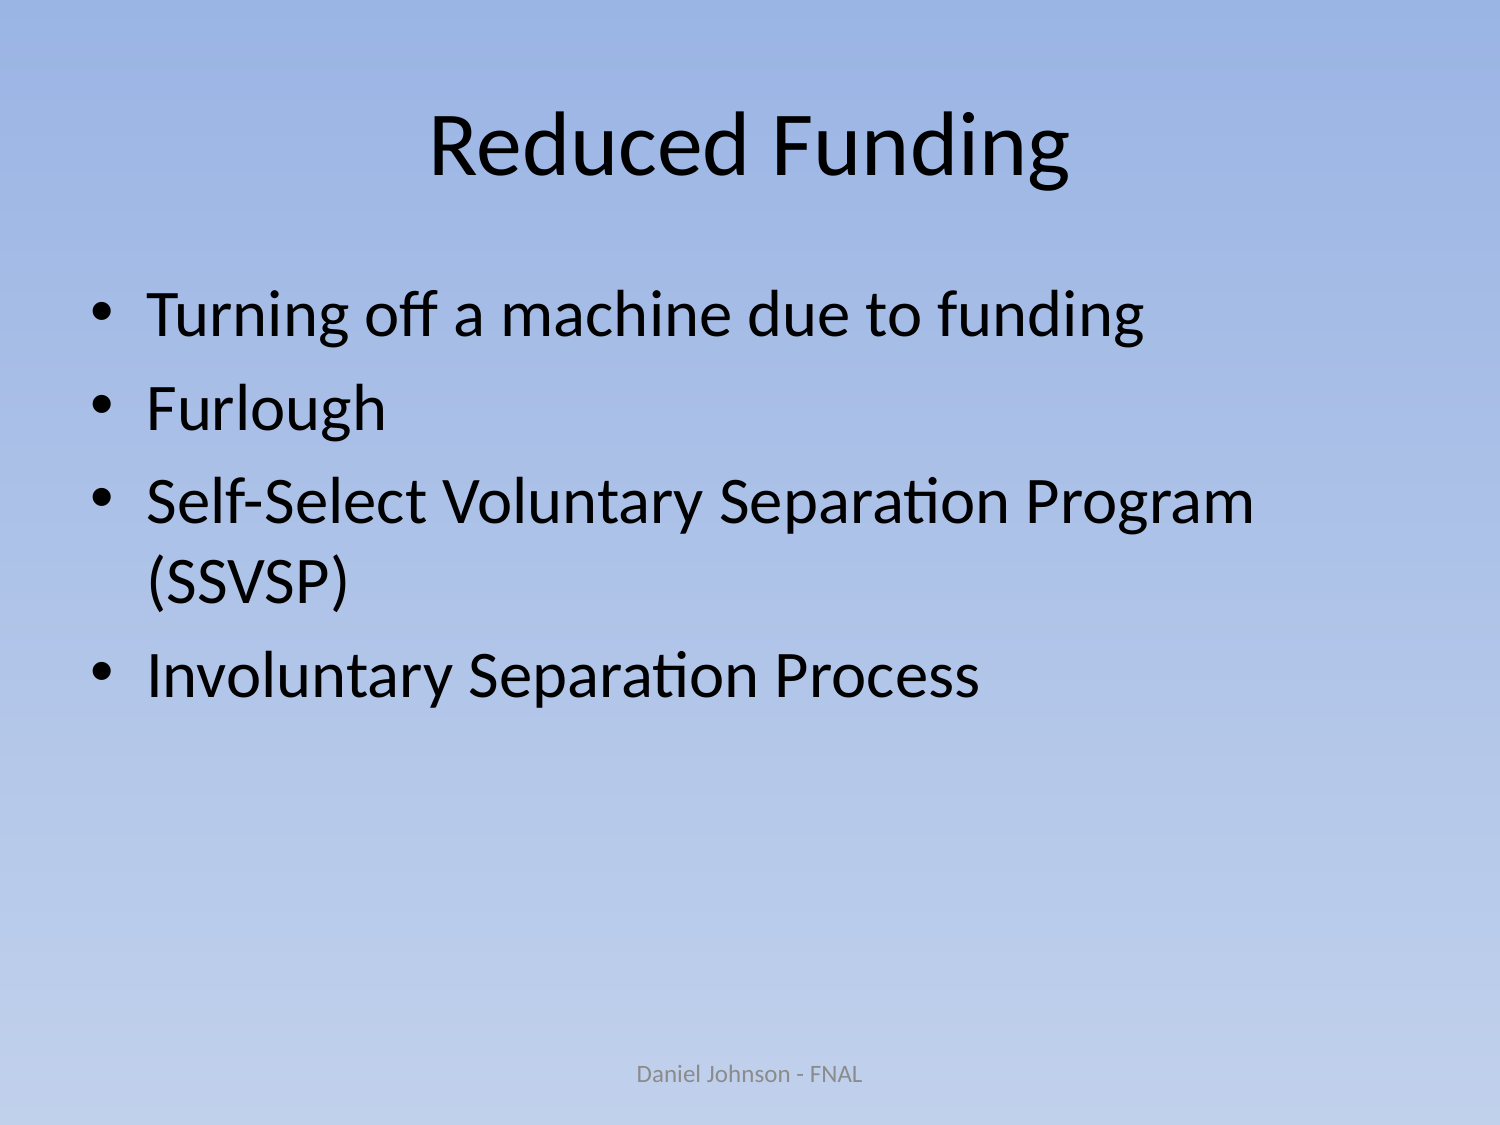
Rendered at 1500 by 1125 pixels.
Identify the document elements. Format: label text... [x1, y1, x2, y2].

title Reduced Funding [75, 45, 1425, 233]
list Turning off a machine due to funding Furlough Self-Select Voluntary Separation Program (SSVSP) Involuntary Separation Process [75, 262, 1425, 1005]
footer Daniel Johnson - FNAL [512, 1042, 988, 1103]
